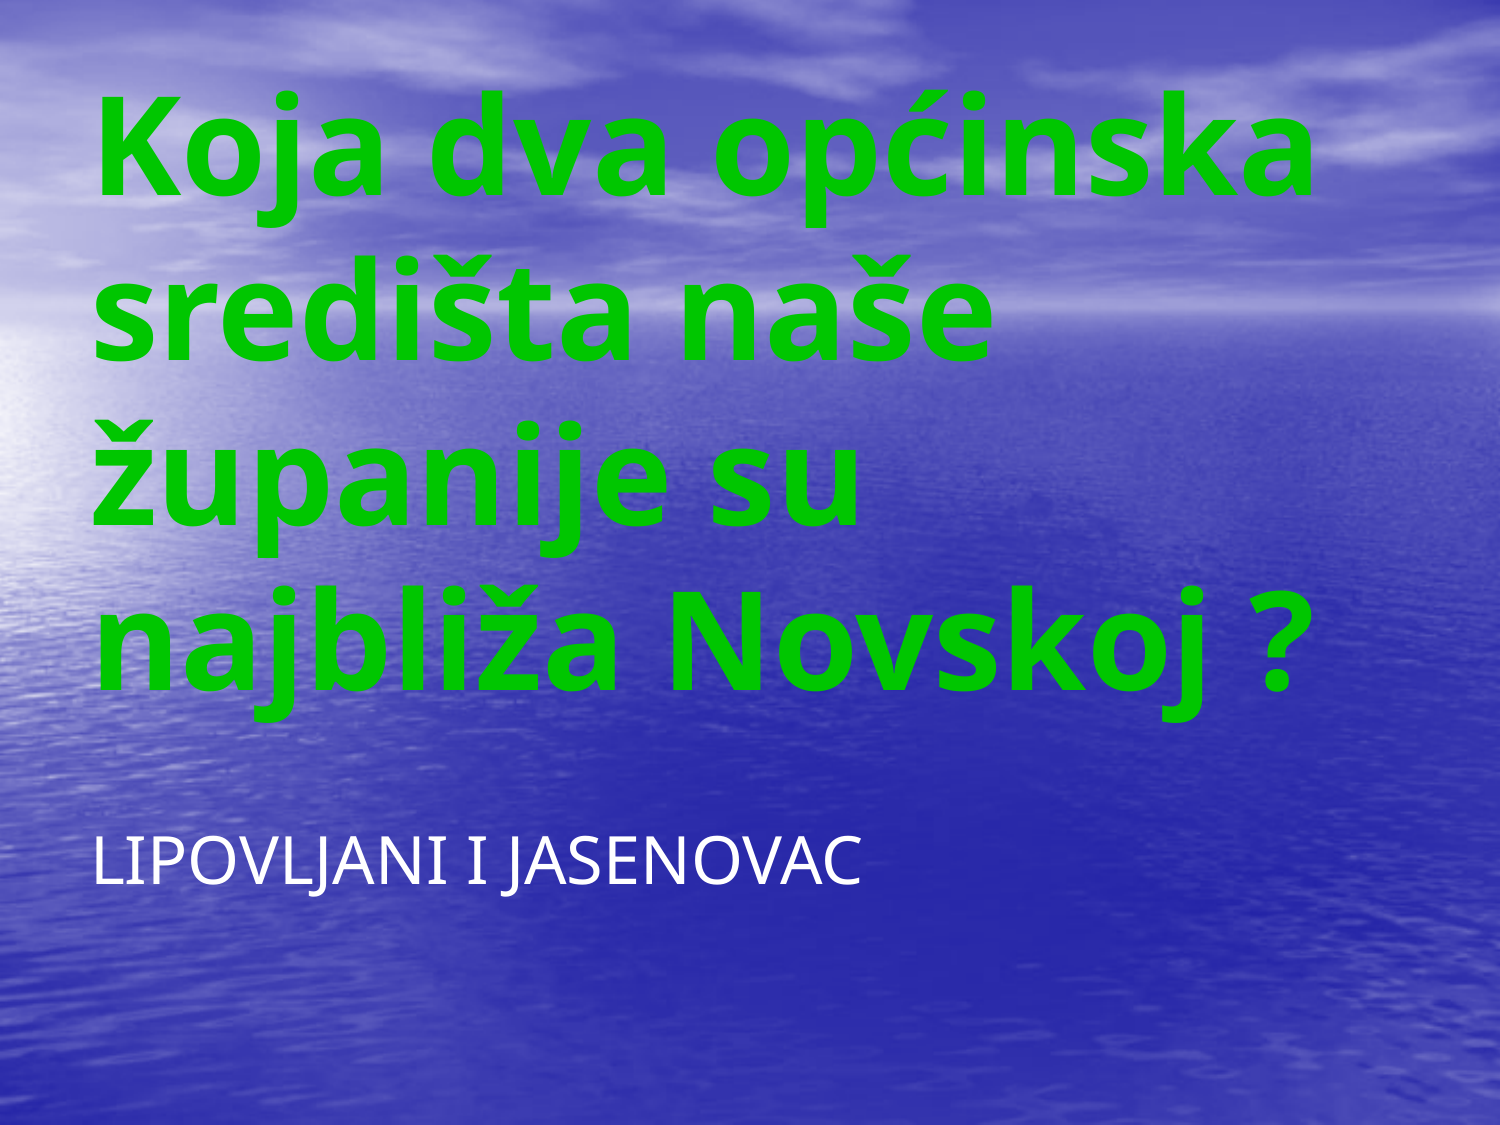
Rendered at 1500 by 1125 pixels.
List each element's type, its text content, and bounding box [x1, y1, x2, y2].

list LIPOVLJANI I JASENOVAC [75, 810, 1425, 988]
title Koja dva općinska središta naše županije su najbliža Novskoj ? [75, 47, 1425, 728]
